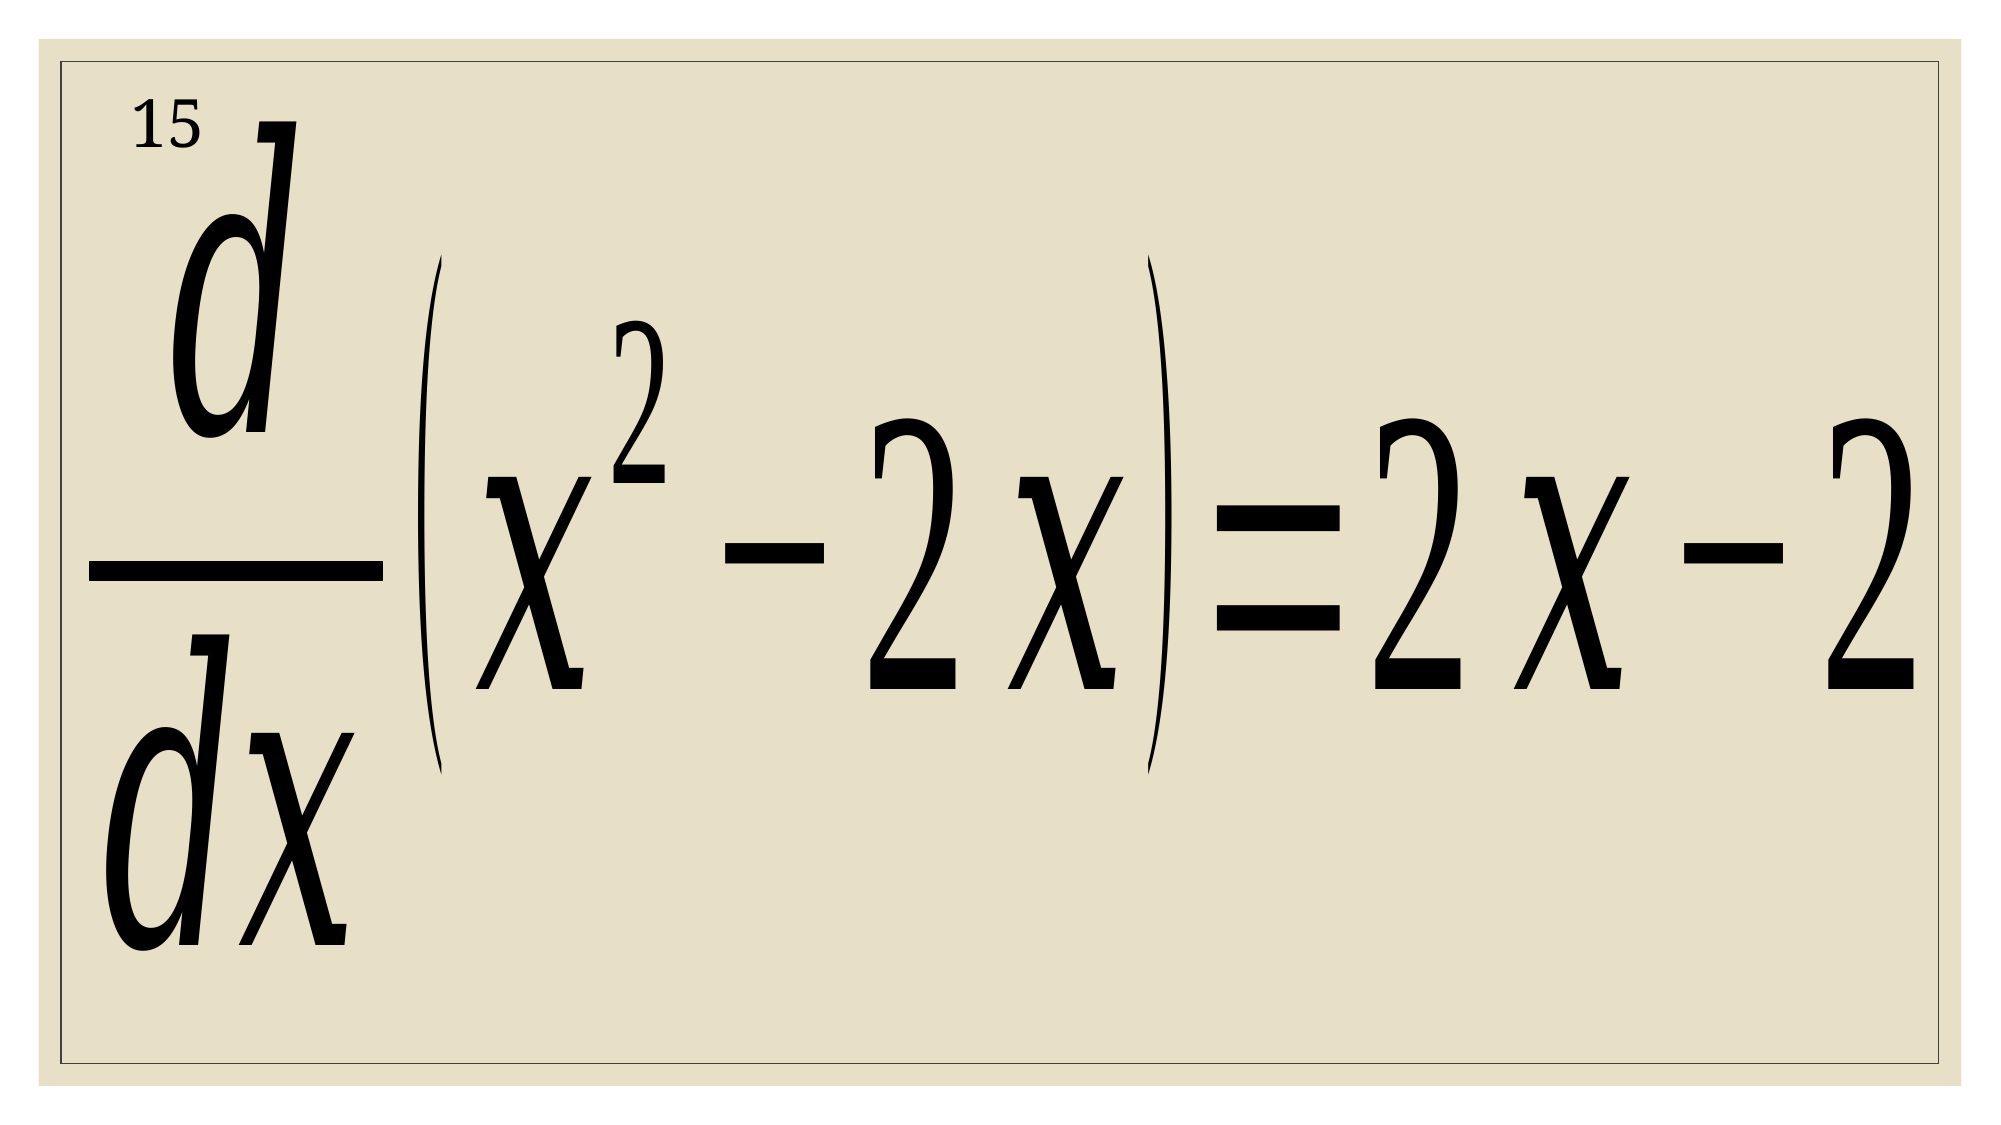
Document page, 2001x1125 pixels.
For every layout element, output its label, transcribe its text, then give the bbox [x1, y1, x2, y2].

text_box 15 [115, 73, 263, 169]
